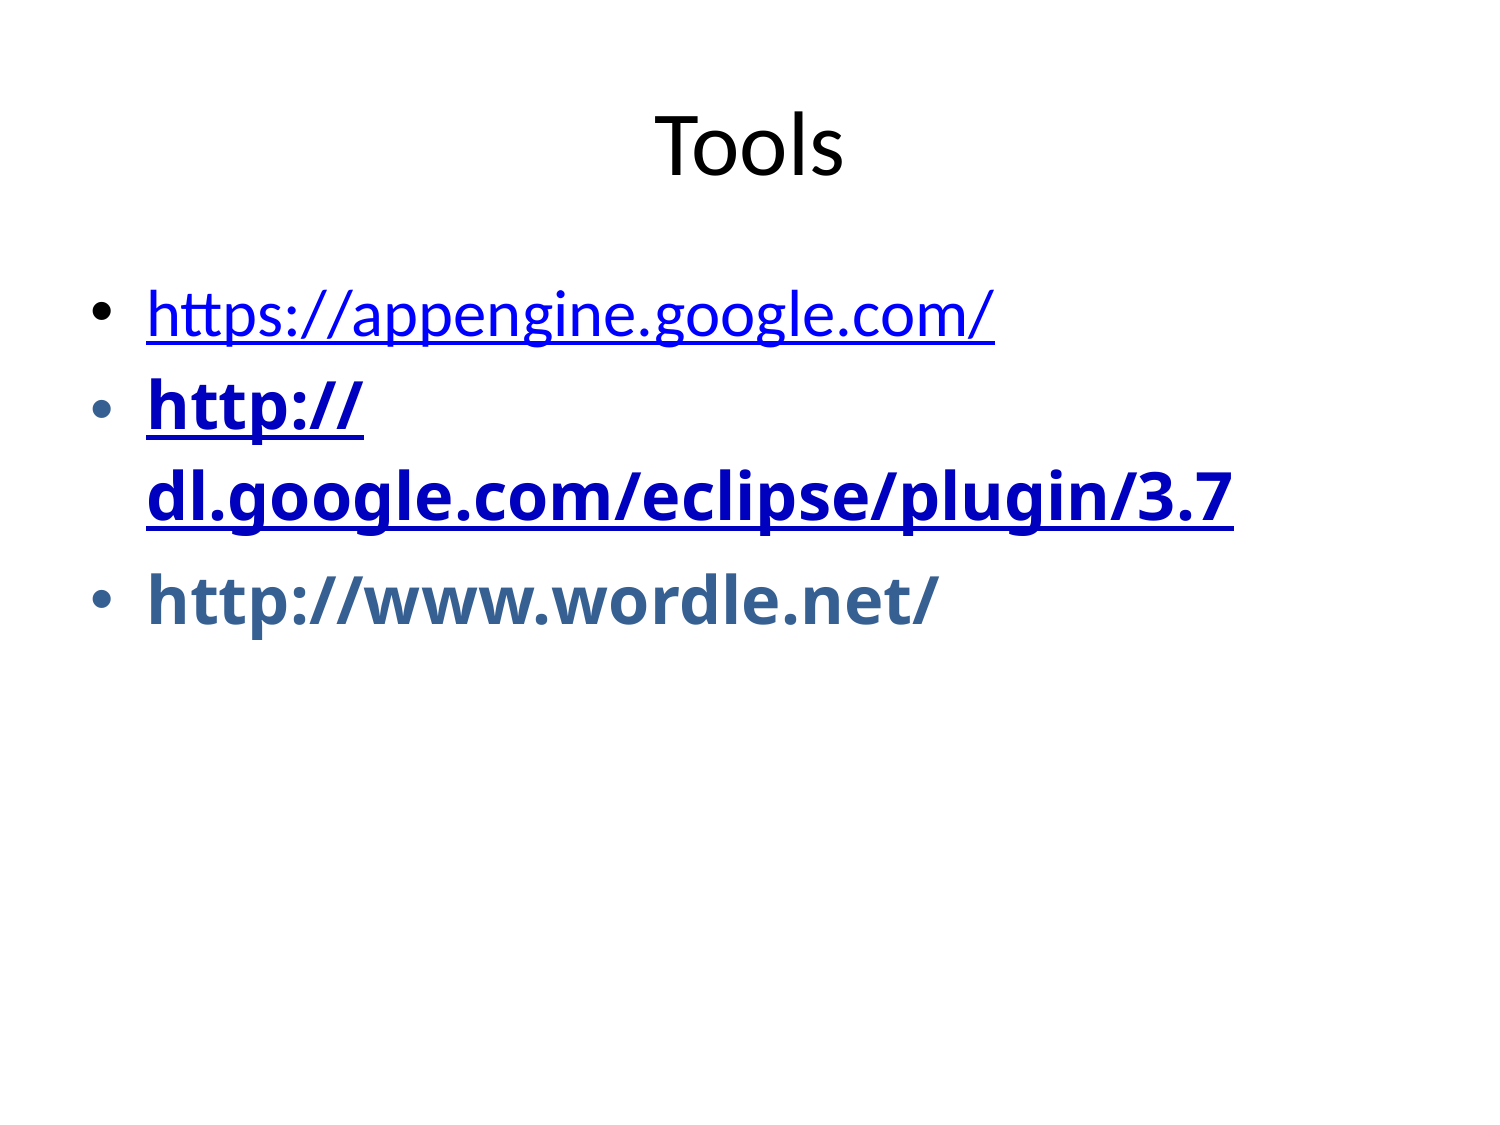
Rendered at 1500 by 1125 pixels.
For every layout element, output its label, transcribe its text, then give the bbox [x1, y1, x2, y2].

list https://appengine.google.com/ http://dl.google.com/eclipse/plugin/3.7 http://www.wordle.net/ [75, 262, 1425, 1005]
title Tools [75, 45, 1425, 233]
